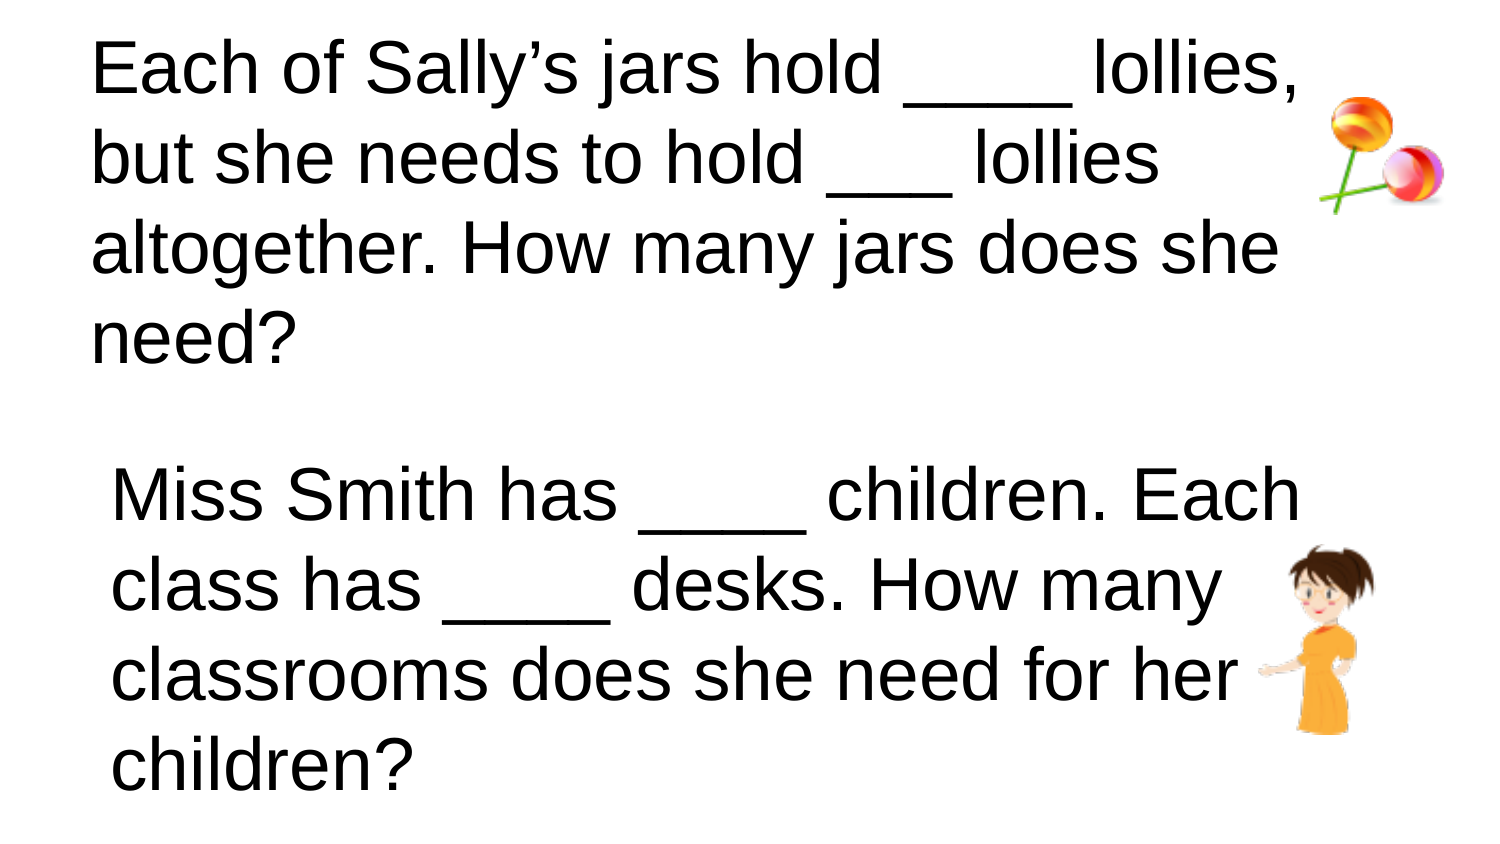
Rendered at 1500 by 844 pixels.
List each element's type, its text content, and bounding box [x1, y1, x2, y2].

picture [1318, 97, 1446, 215]
title Each of Sally’s jars hold ____ lollies, but she needs to hold ___ lollies altogether. How many jars does she need? [75, 81, 1425, 394]
title Miss Smith has ____ children. Each class has ____ desks. How many classrooms does she need for her children? [95, 508, 1446, 821]
picture [1257, 544, 1377, 736]
